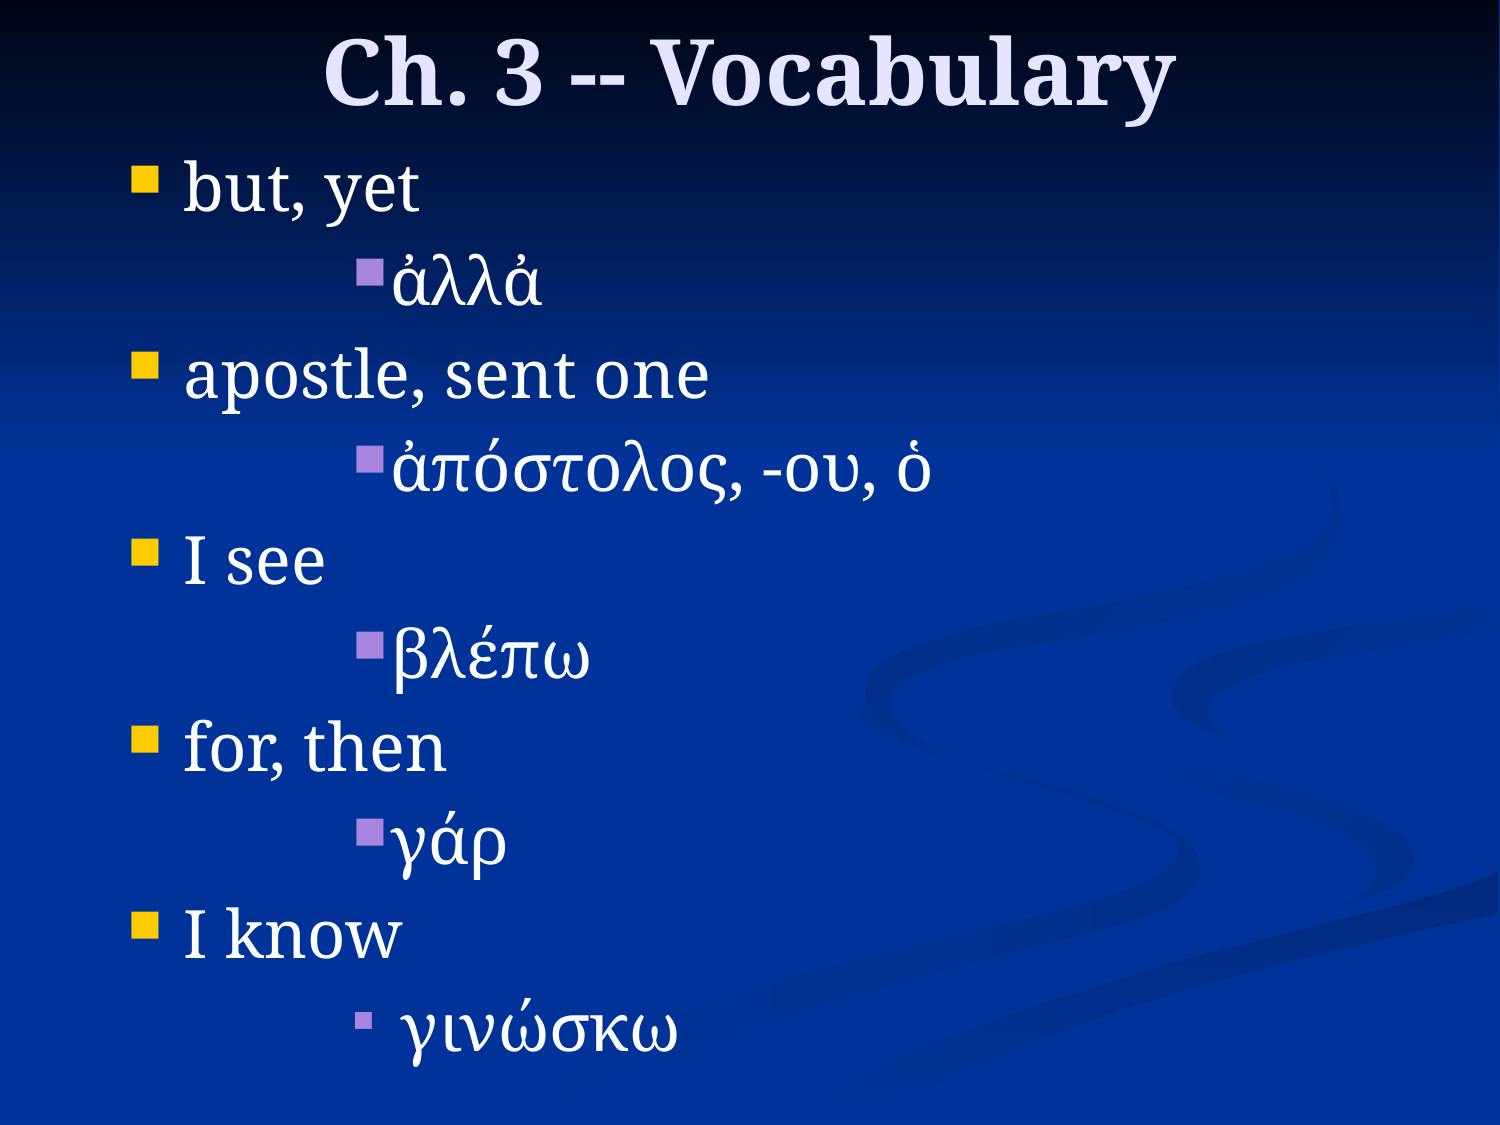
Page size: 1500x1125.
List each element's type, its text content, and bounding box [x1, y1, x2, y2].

list but, yet ἀλλἀ apostle, sent one ἀπόστολος, -ου, ὁ I see βλέπω for, then γάρ I know γινώσκω [112, 137, 1388, 1088]
title Ch. 3 -- Vocabulary [112, 0, 1388, 137]
